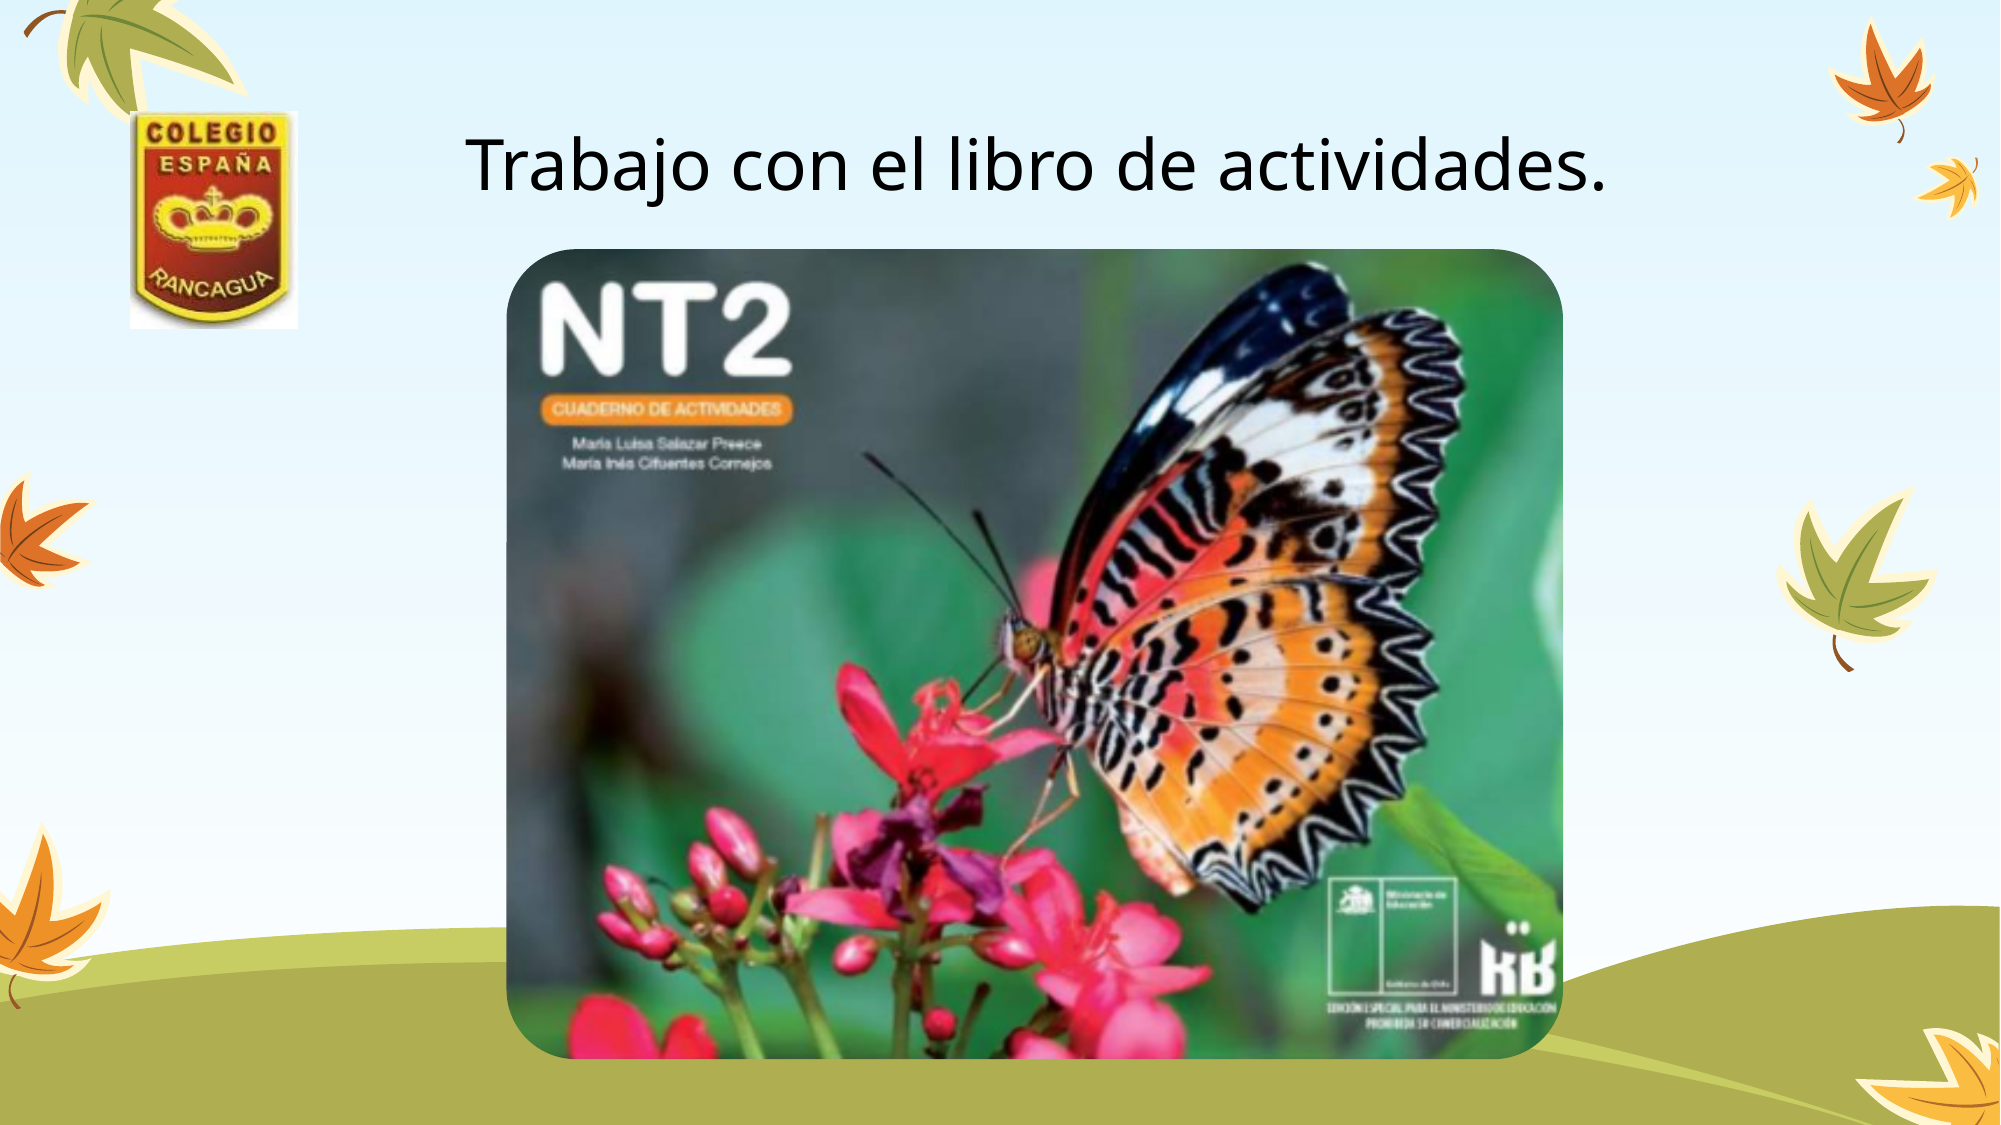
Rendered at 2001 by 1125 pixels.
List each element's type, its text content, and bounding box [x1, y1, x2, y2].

picture [506, 249, 1564, 1060]
picture [130, 111, 298, 329]
text_box Trabajo con el libro de actividades. [278, 57, 1815, 213]
